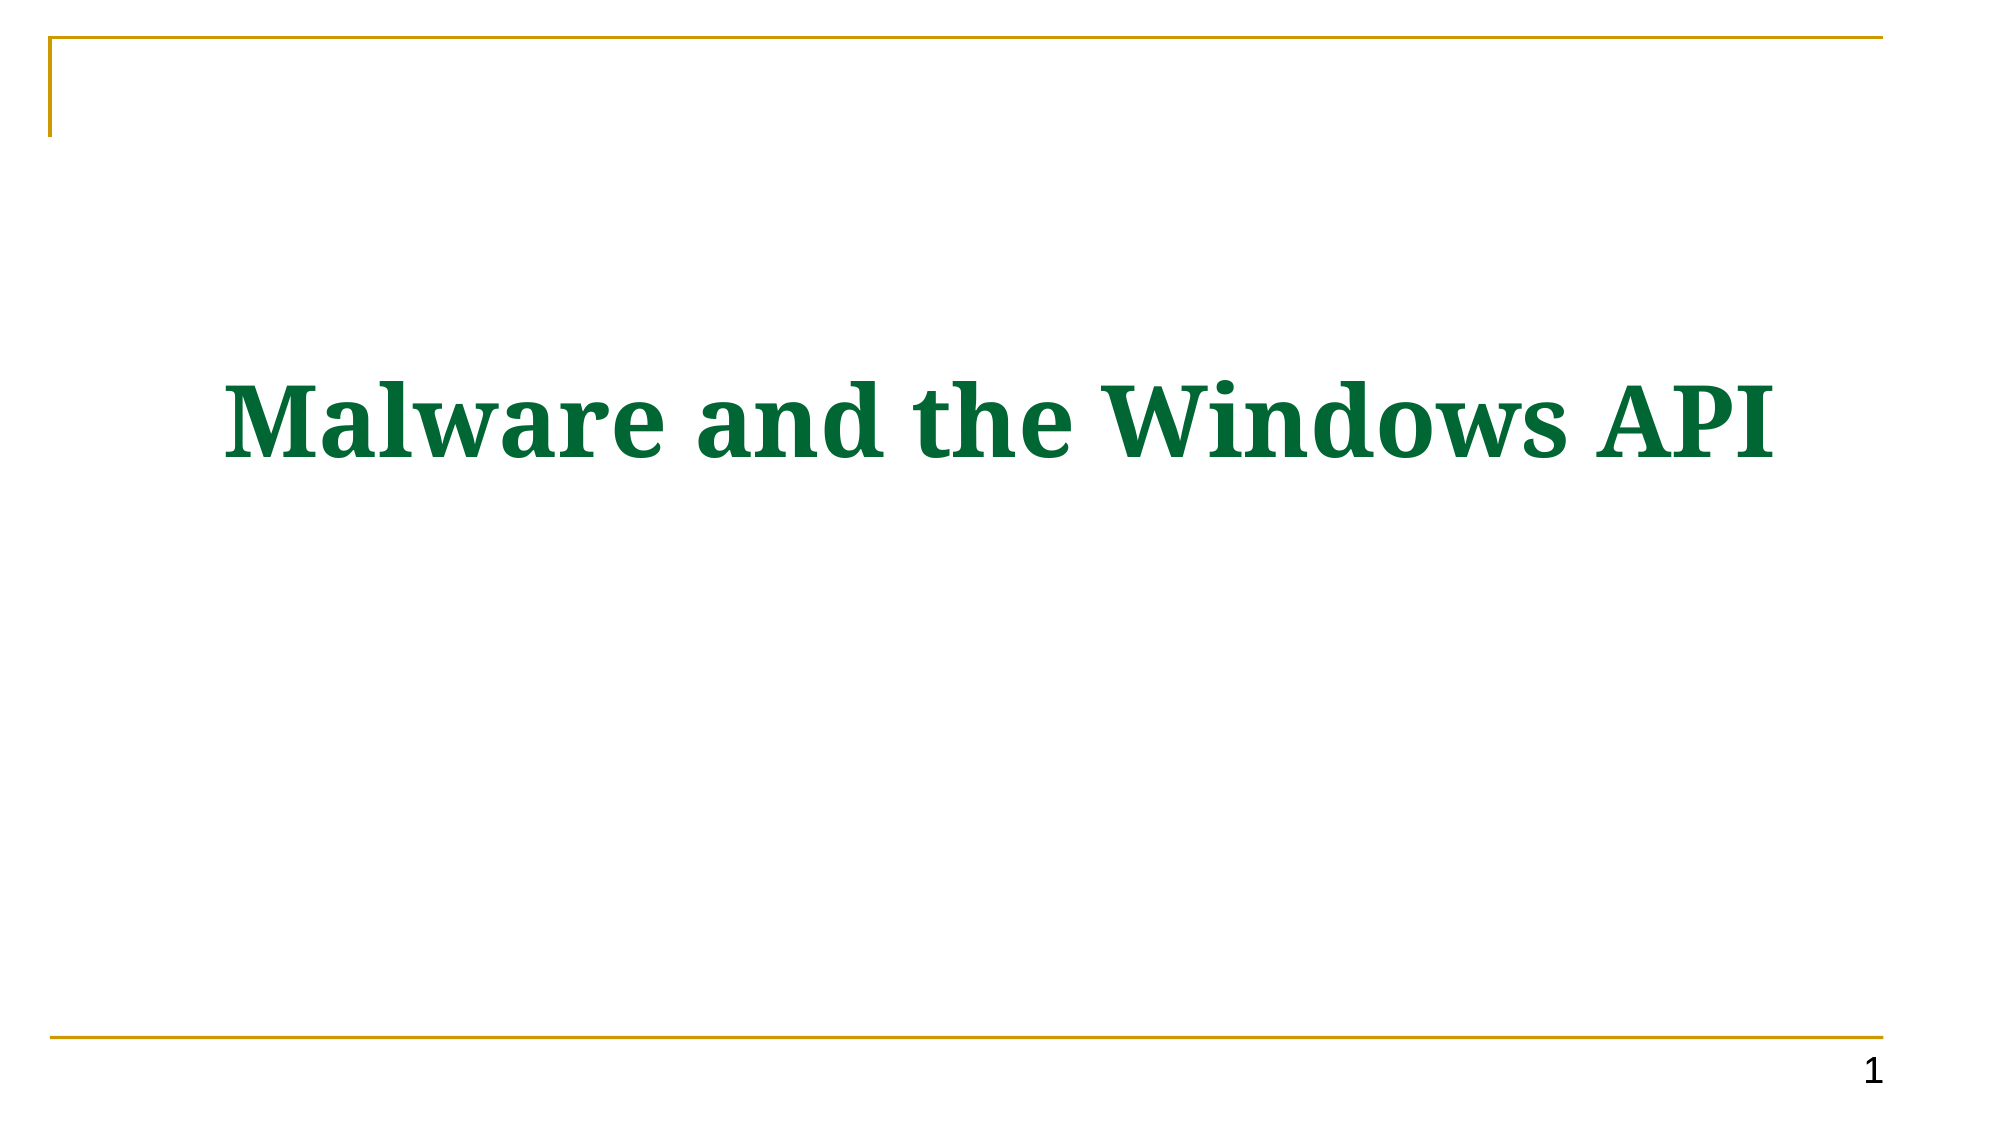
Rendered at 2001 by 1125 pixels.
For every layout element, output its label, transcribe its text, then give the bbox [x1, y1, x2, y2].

title Malware and the Windows API [150, 349, 1850, 591]
